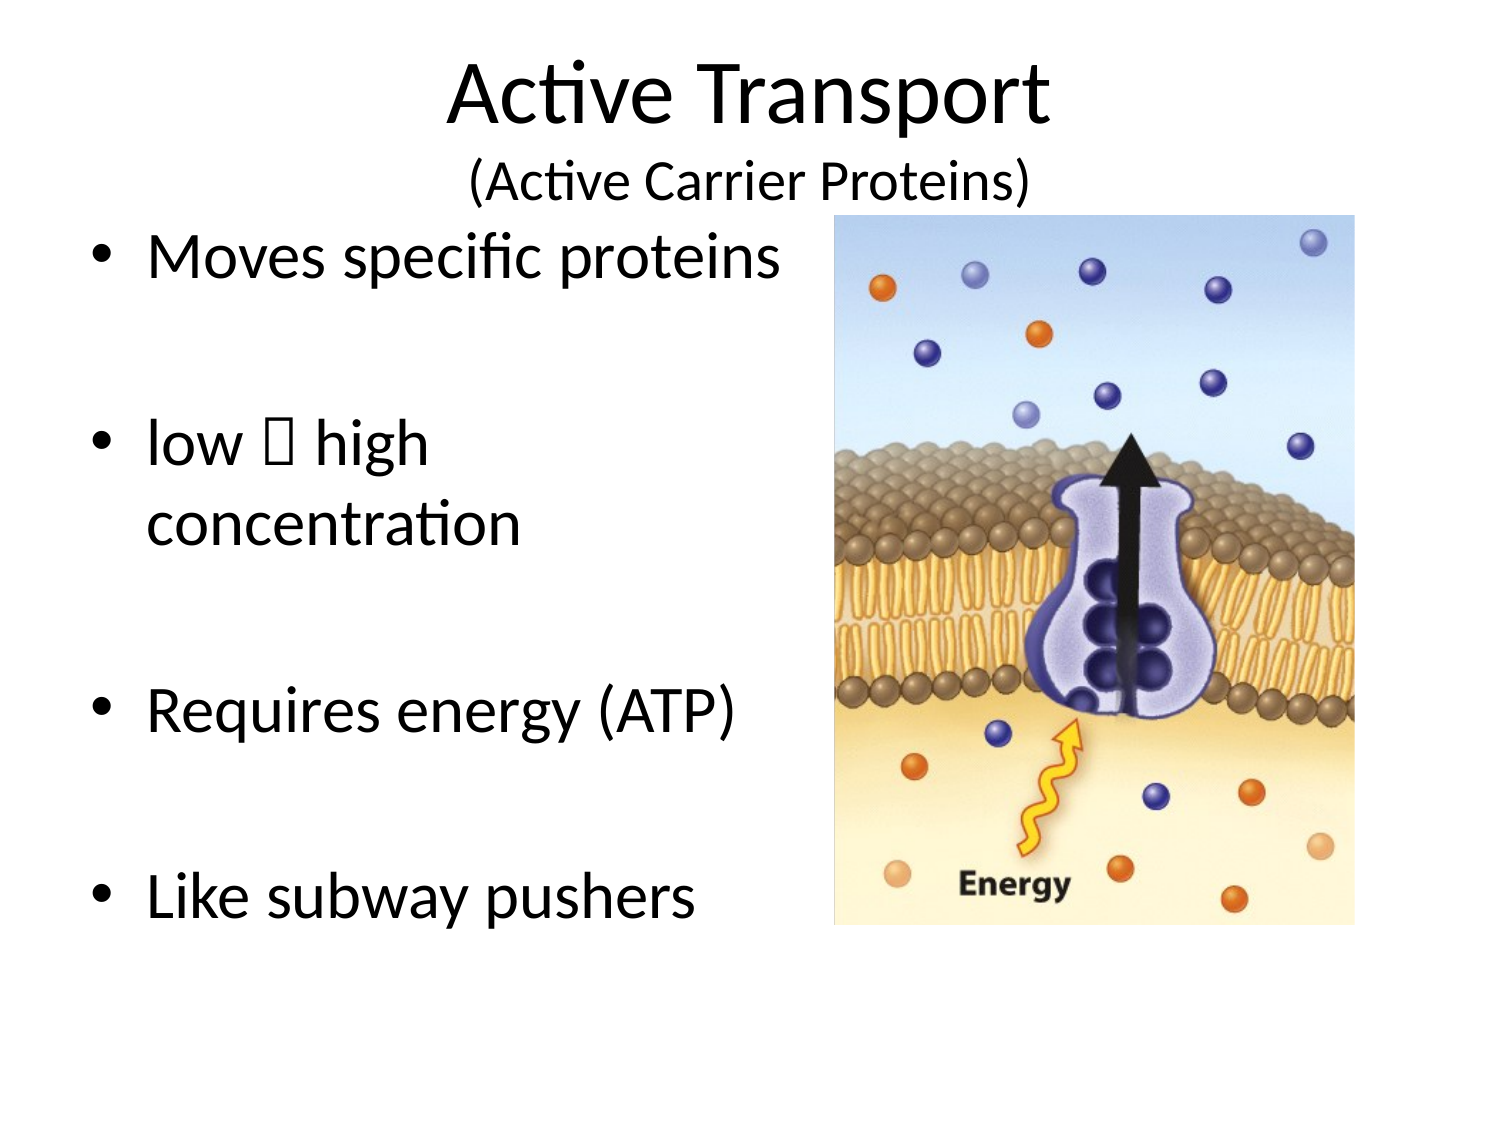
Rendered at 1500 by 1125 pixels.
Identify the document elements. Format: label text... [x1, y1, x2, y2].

picture [834, 215, 1355, 926]
list Moves specific proteins low  high concentration Requires energy (ATP) Like subway pushers [74, 204, 823, 1096]
title Active Transport (Active Carrier Proteins) [74, 27, 1426, 216]
